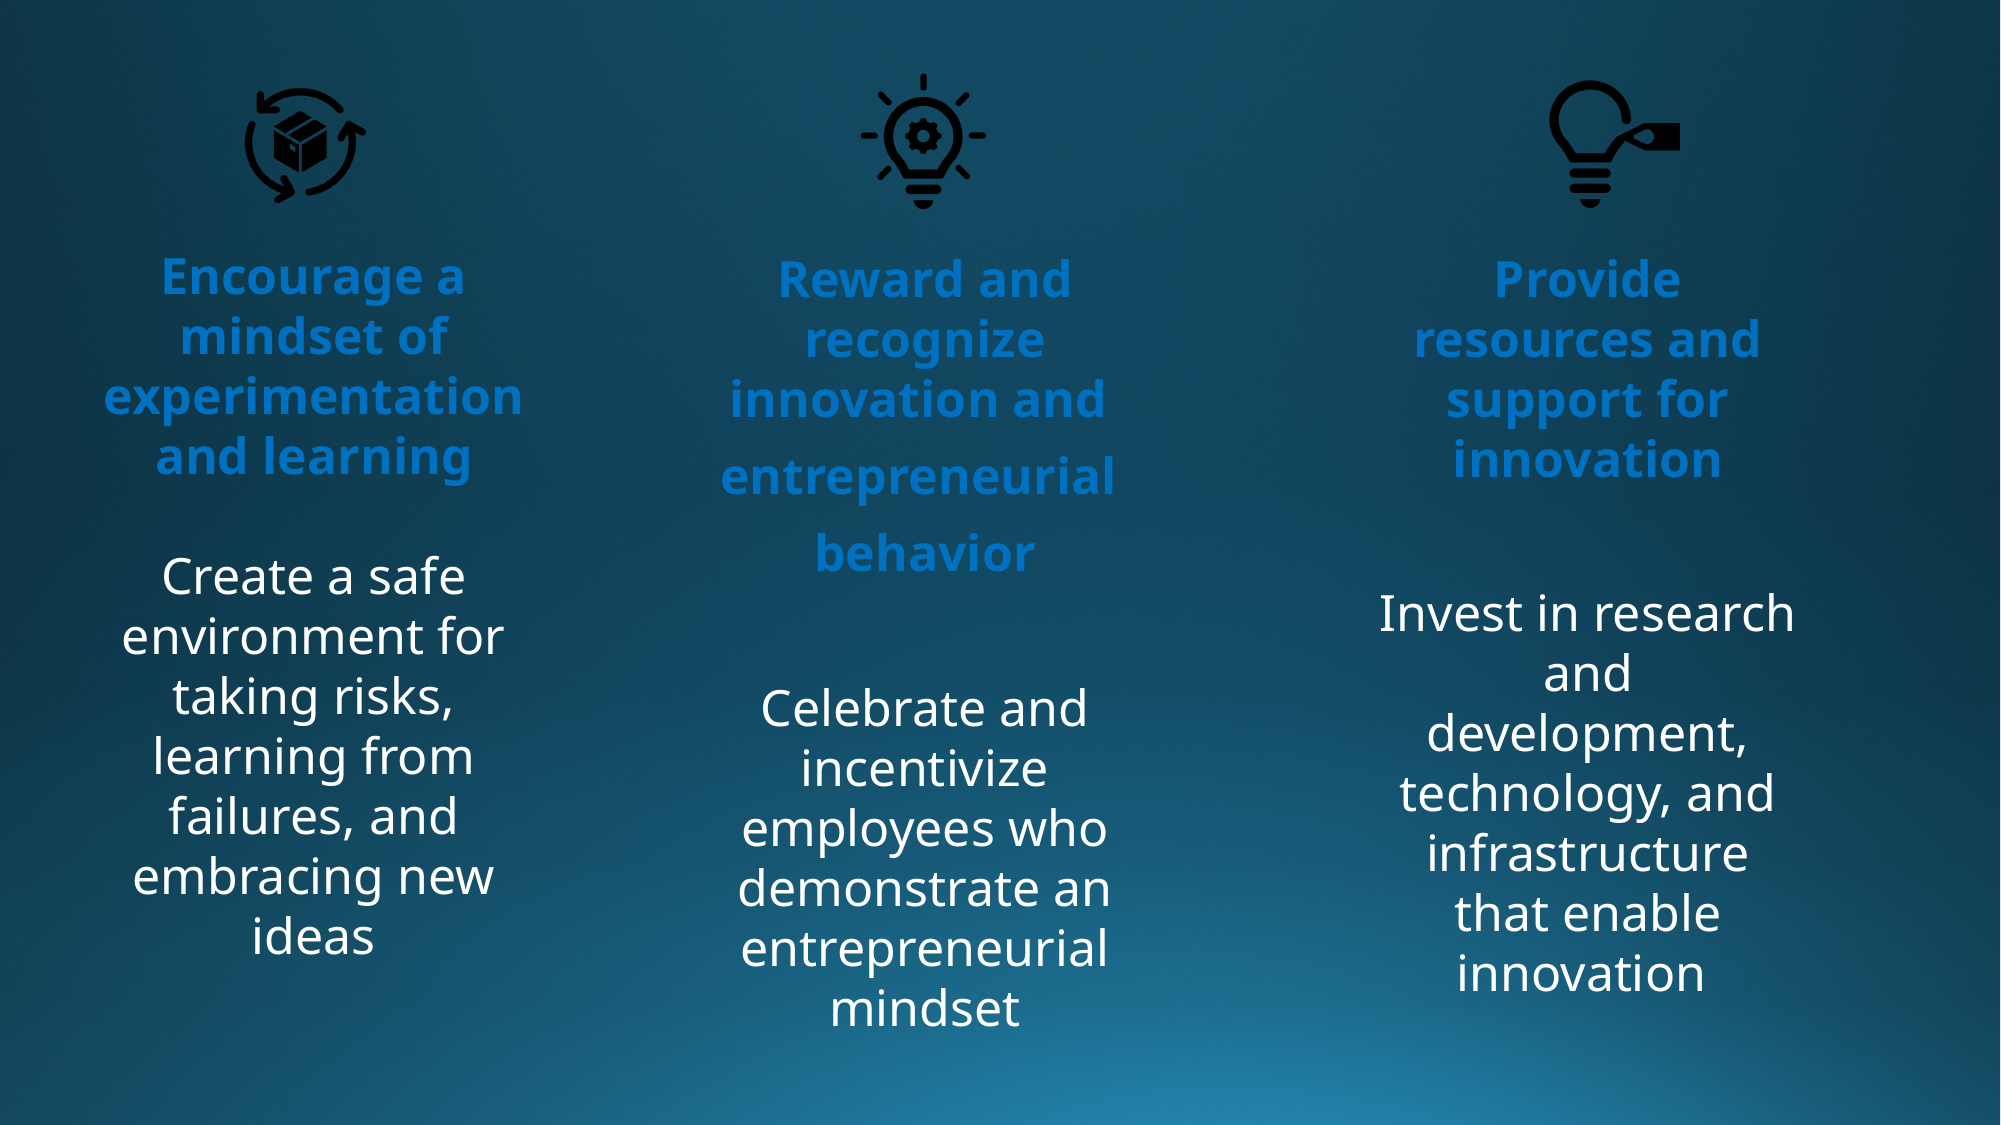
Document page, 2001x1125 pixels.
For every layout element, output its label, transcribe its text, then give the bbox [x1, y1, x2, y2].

text_box Encourage a mindset of experimentation and learning Create a safe environment for taking risks, learning from failures, and embracing new ideas [84, 237, 544, 973]
picture [0, 0, 2001, 1125]
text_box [674, 246, 1801, 467]
